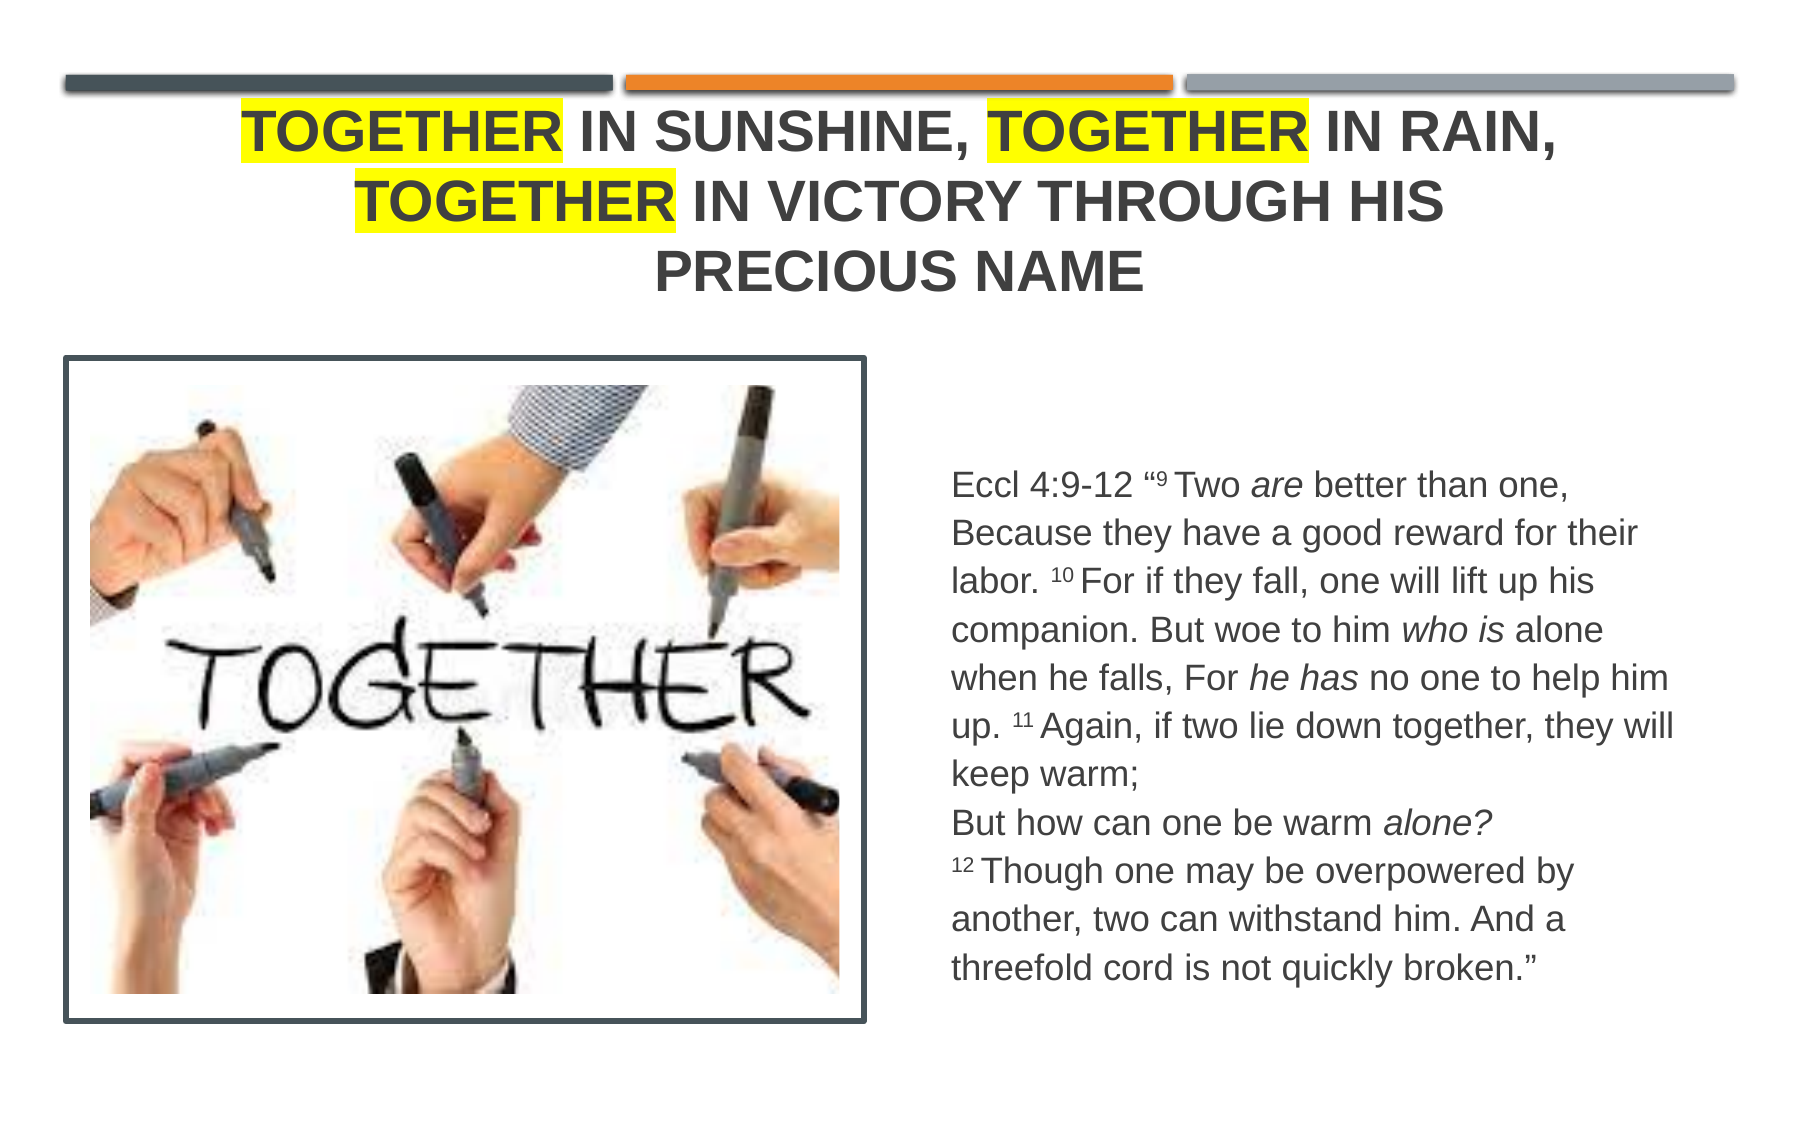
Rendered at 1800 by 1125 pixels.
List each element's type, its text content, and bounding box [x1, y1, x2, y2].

text_box [64, 356, 866, 1023]
picture [89, 384, 840, 995]
text_box [65, 74, 614, 92]
list Eccl 4:9-12 “9 Two are better than one, Because they have a good reward for their labor. 10 For if they fall, one will lift up his companion. But woe to him who is alone when he falls, For he has no one to help him up. 11 Again, if two lie down together, they will keep warm; But how can one be warm alone? 12 Though one may be overpowered by another, two can withstand him. And a threefold cord is not quickly broken.” [936, 357, 1715, 1022]
text_box [1186, 73, 1735, 92]
text_box [625, 74, 1174, 91]
title Together in sunshine, together in rain, together in victory through his precious name [85, 115, 1715, 311]
